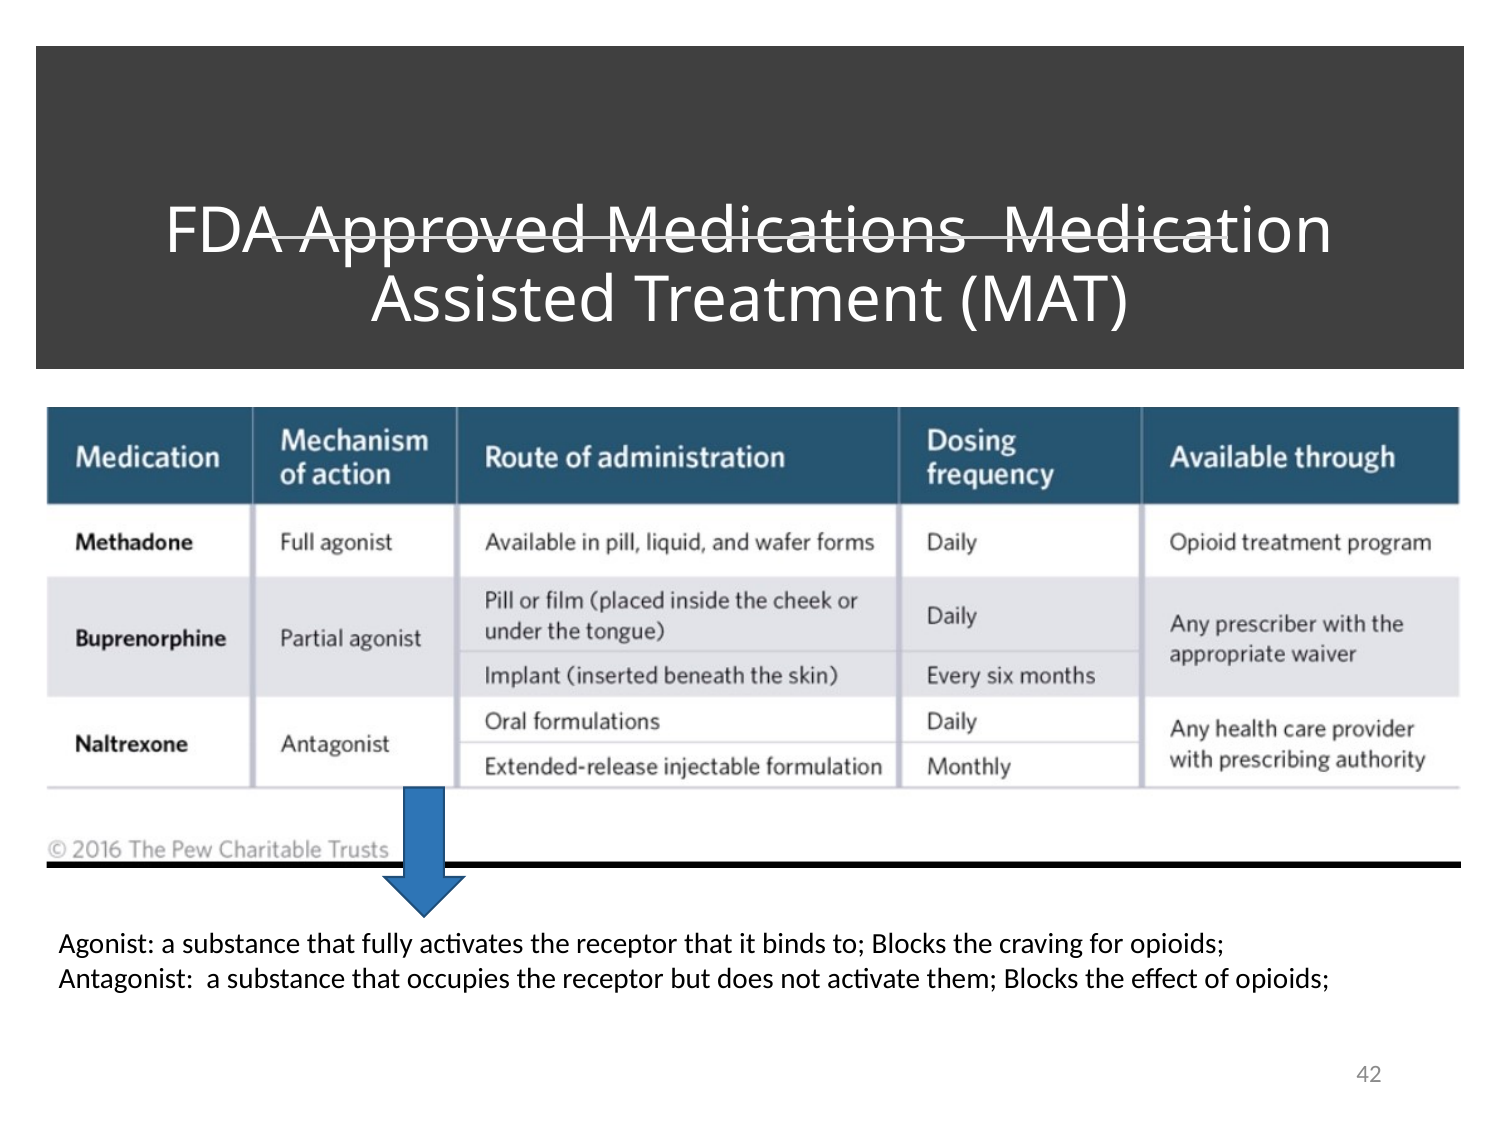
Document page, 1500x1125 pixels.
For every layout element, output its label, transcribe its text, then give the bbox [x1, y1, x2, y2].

text_box [381, 868, 467, 919]
text_box Agonist: a substance that fully activates the receptor that it binds to; Blocks the craving for opioids; Antagonist: a substance that occupies the receptor but does not activate them; Blocks the effect of opioids; [43, 916, 1500, 1002]
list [46, 407, 1461, 868]
title FDA Approved Medications Medication Assisted Treatment (MAT) [64, 190, 1436, 343]
text_box [46, 55, 1455, 360]
slide_number 42 [1059, 1042, 1397, 1103]
